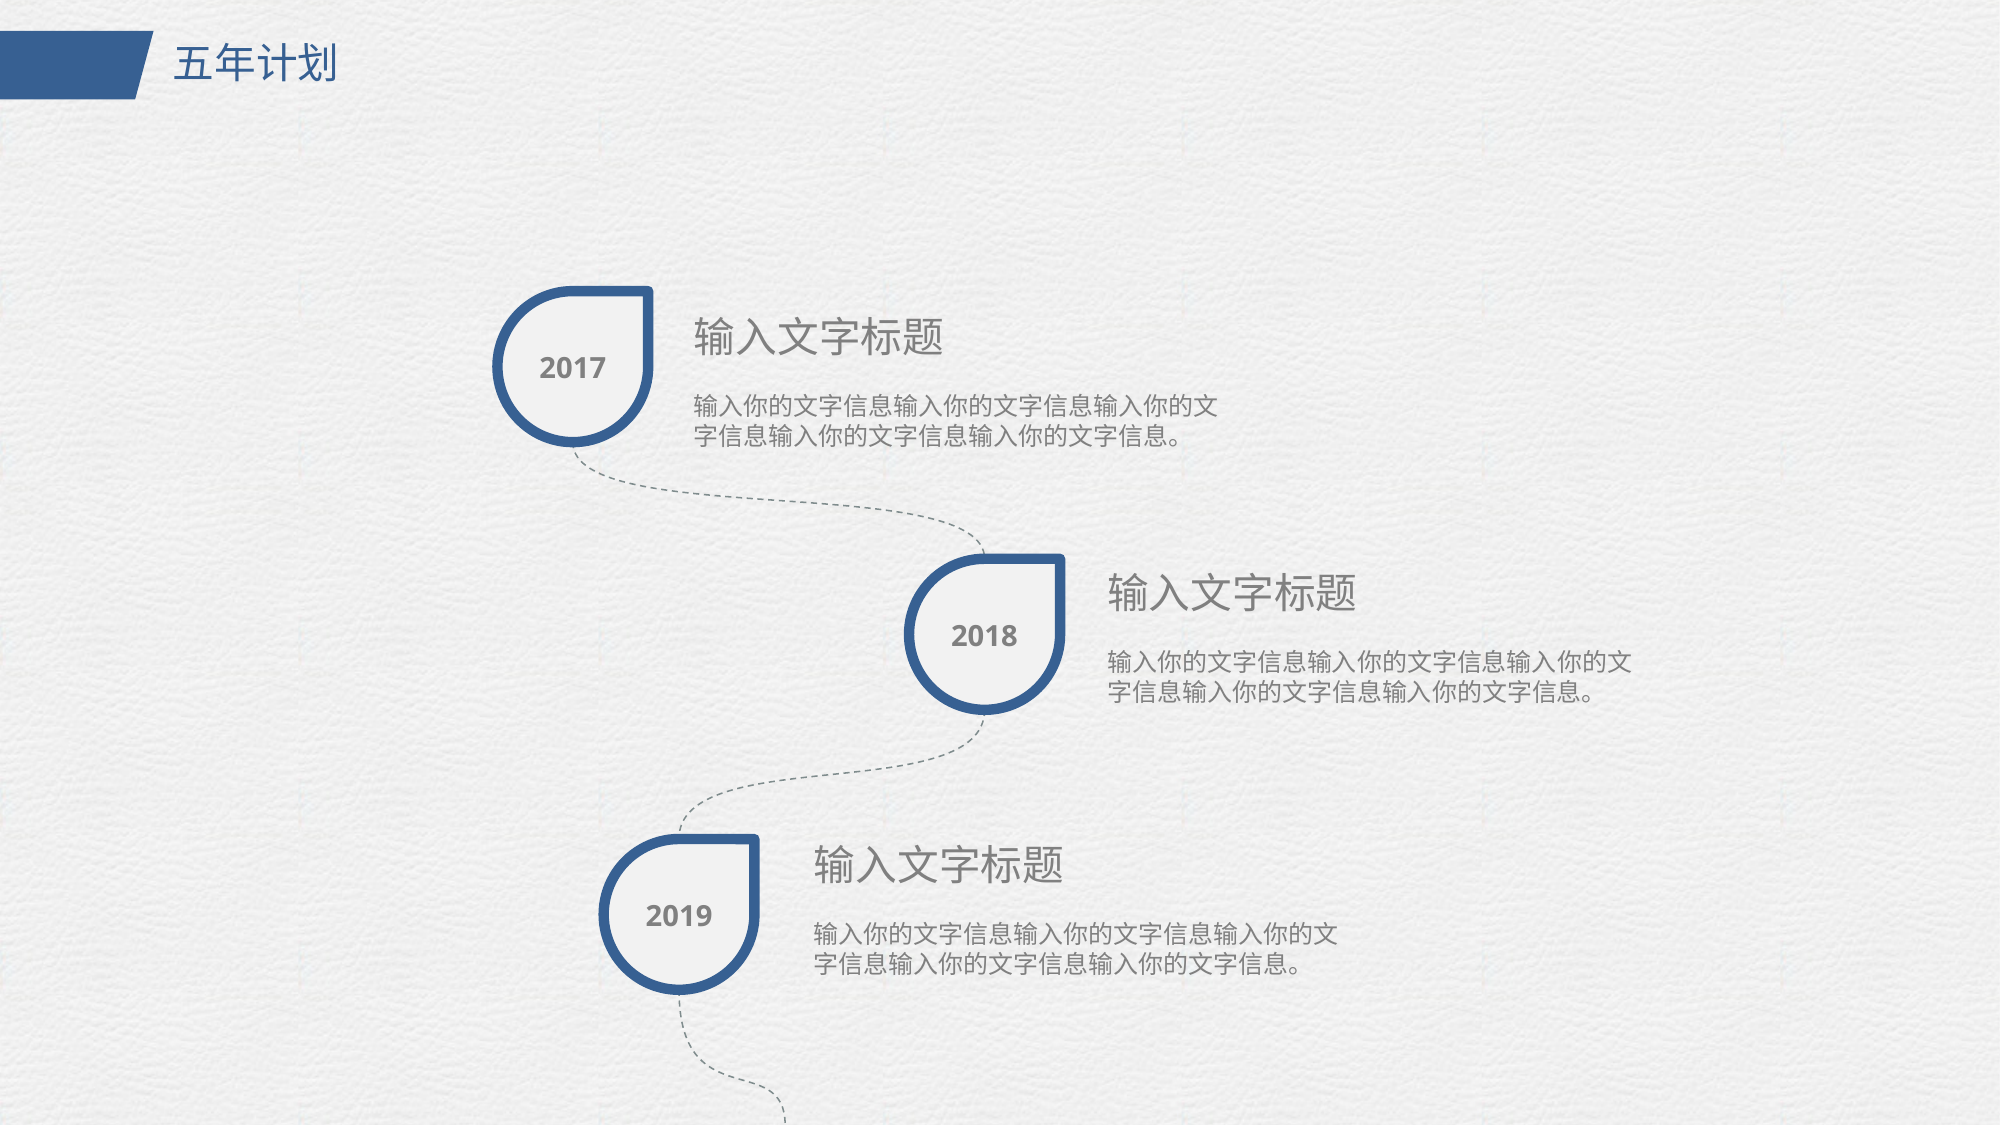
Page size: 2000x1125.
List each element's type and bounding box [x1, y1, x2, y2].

picture [0, 0, 2000, 1125]
text_box [766, 621, 897, 928]
text_box [664, 1004, 800, 1111]
text_box [720, 294, 838, 707]
